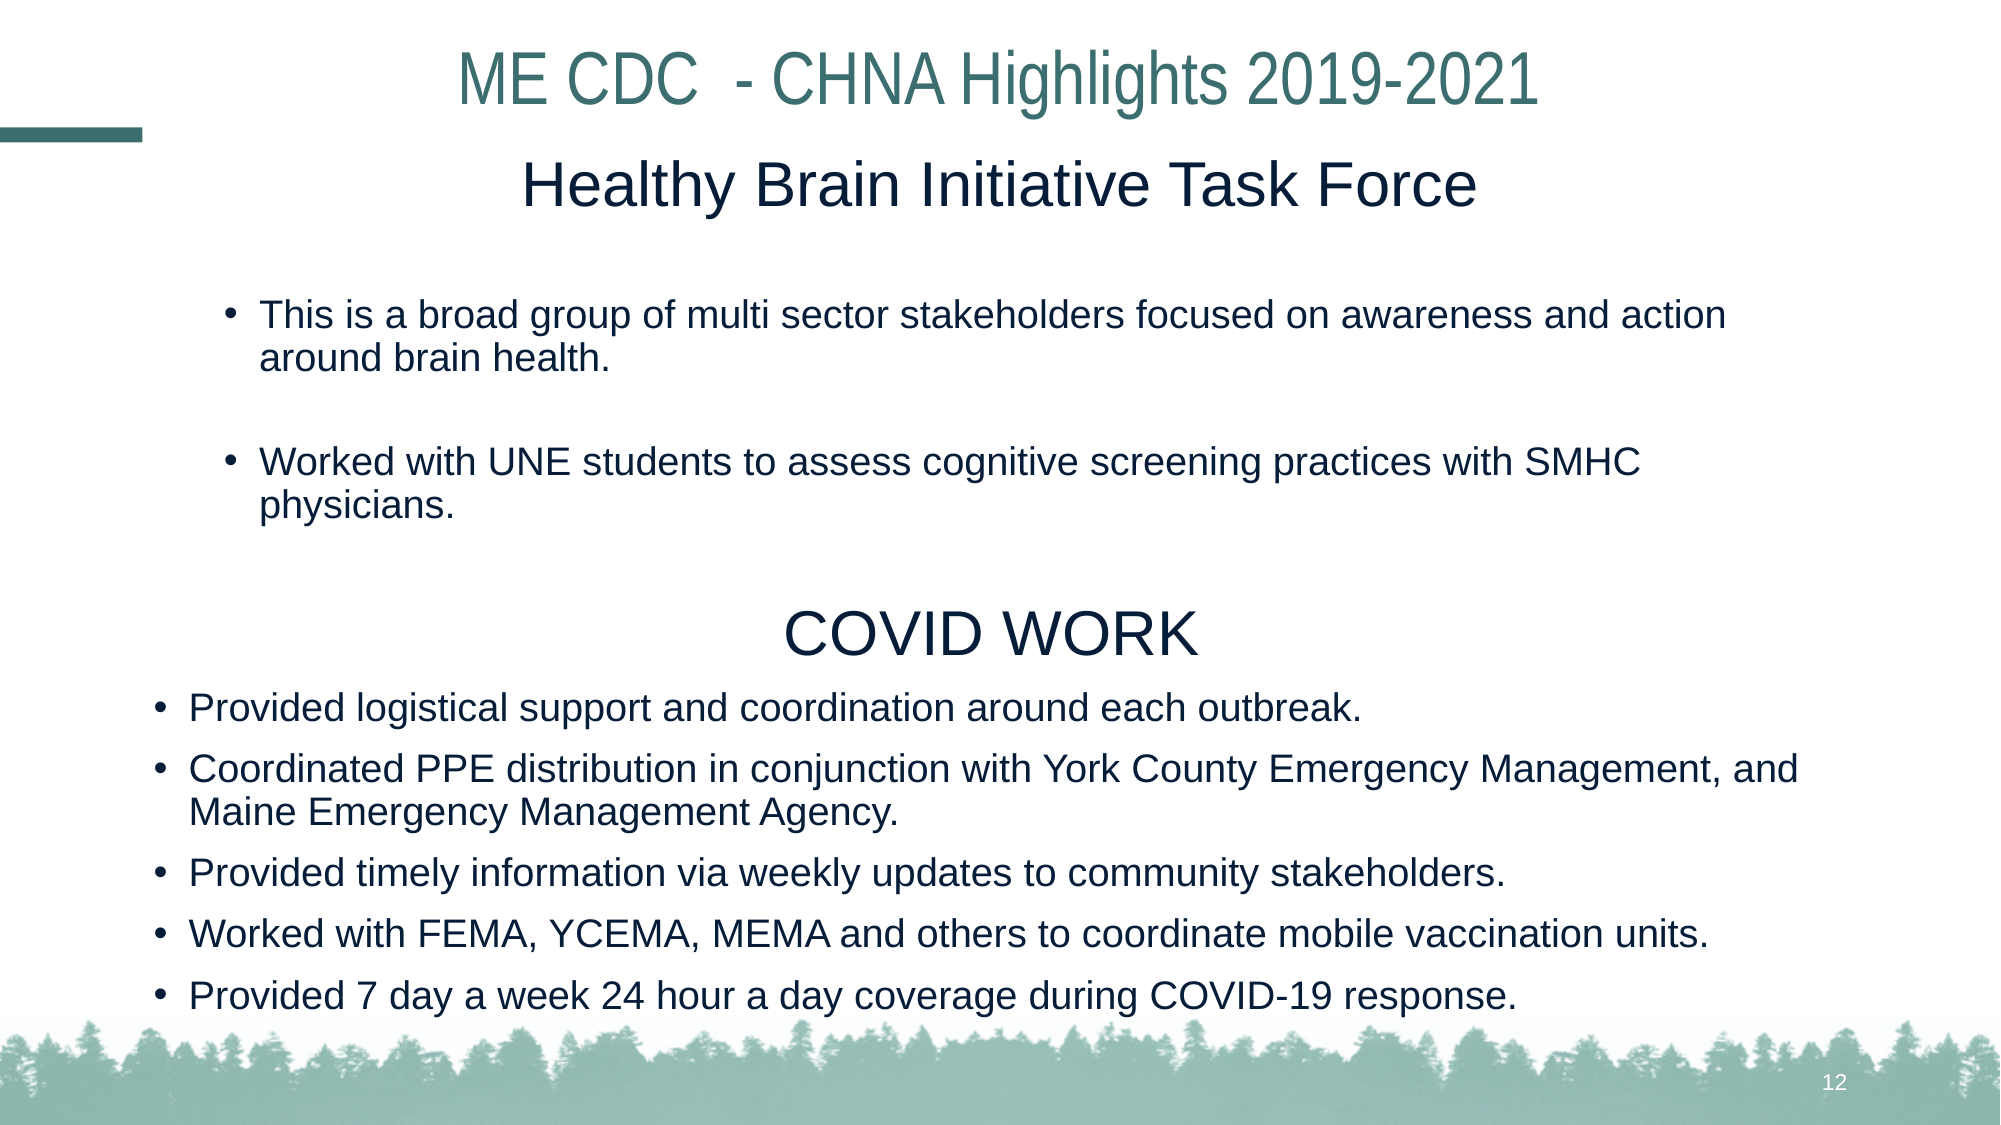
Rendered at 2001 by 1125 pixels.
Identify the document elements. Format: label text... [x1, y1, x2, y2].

list Healthy Brain Initiative Task Force This is a broad group of multi sector stakeholders focused on awareness and action around brain health. Worked with UNE students to assess cognitive screening practices with SMHC physicians. COVID WORK Provided logistical support and coordination around each outbreak. Coordinated PPE distribution in conjunction with York County Emergency Management, and Maine Emergency Management Agency. Provided timely information via weekly updates to community stakeholders. Worked with FEMA, YCEMA, MEMA and others to coordinate mobile vaccination units. Provided 7 day a week 24 hour a day coverage during COVID-19 response. [138, 143, 1864, 1031]
slide_number 12 [1412, 1042, 1863, 1103]
picture [0, 1015, 2000, 1125]
title ME CDC - CHNA Highlights 2019-2021 [137, 29, 1863, 131]
